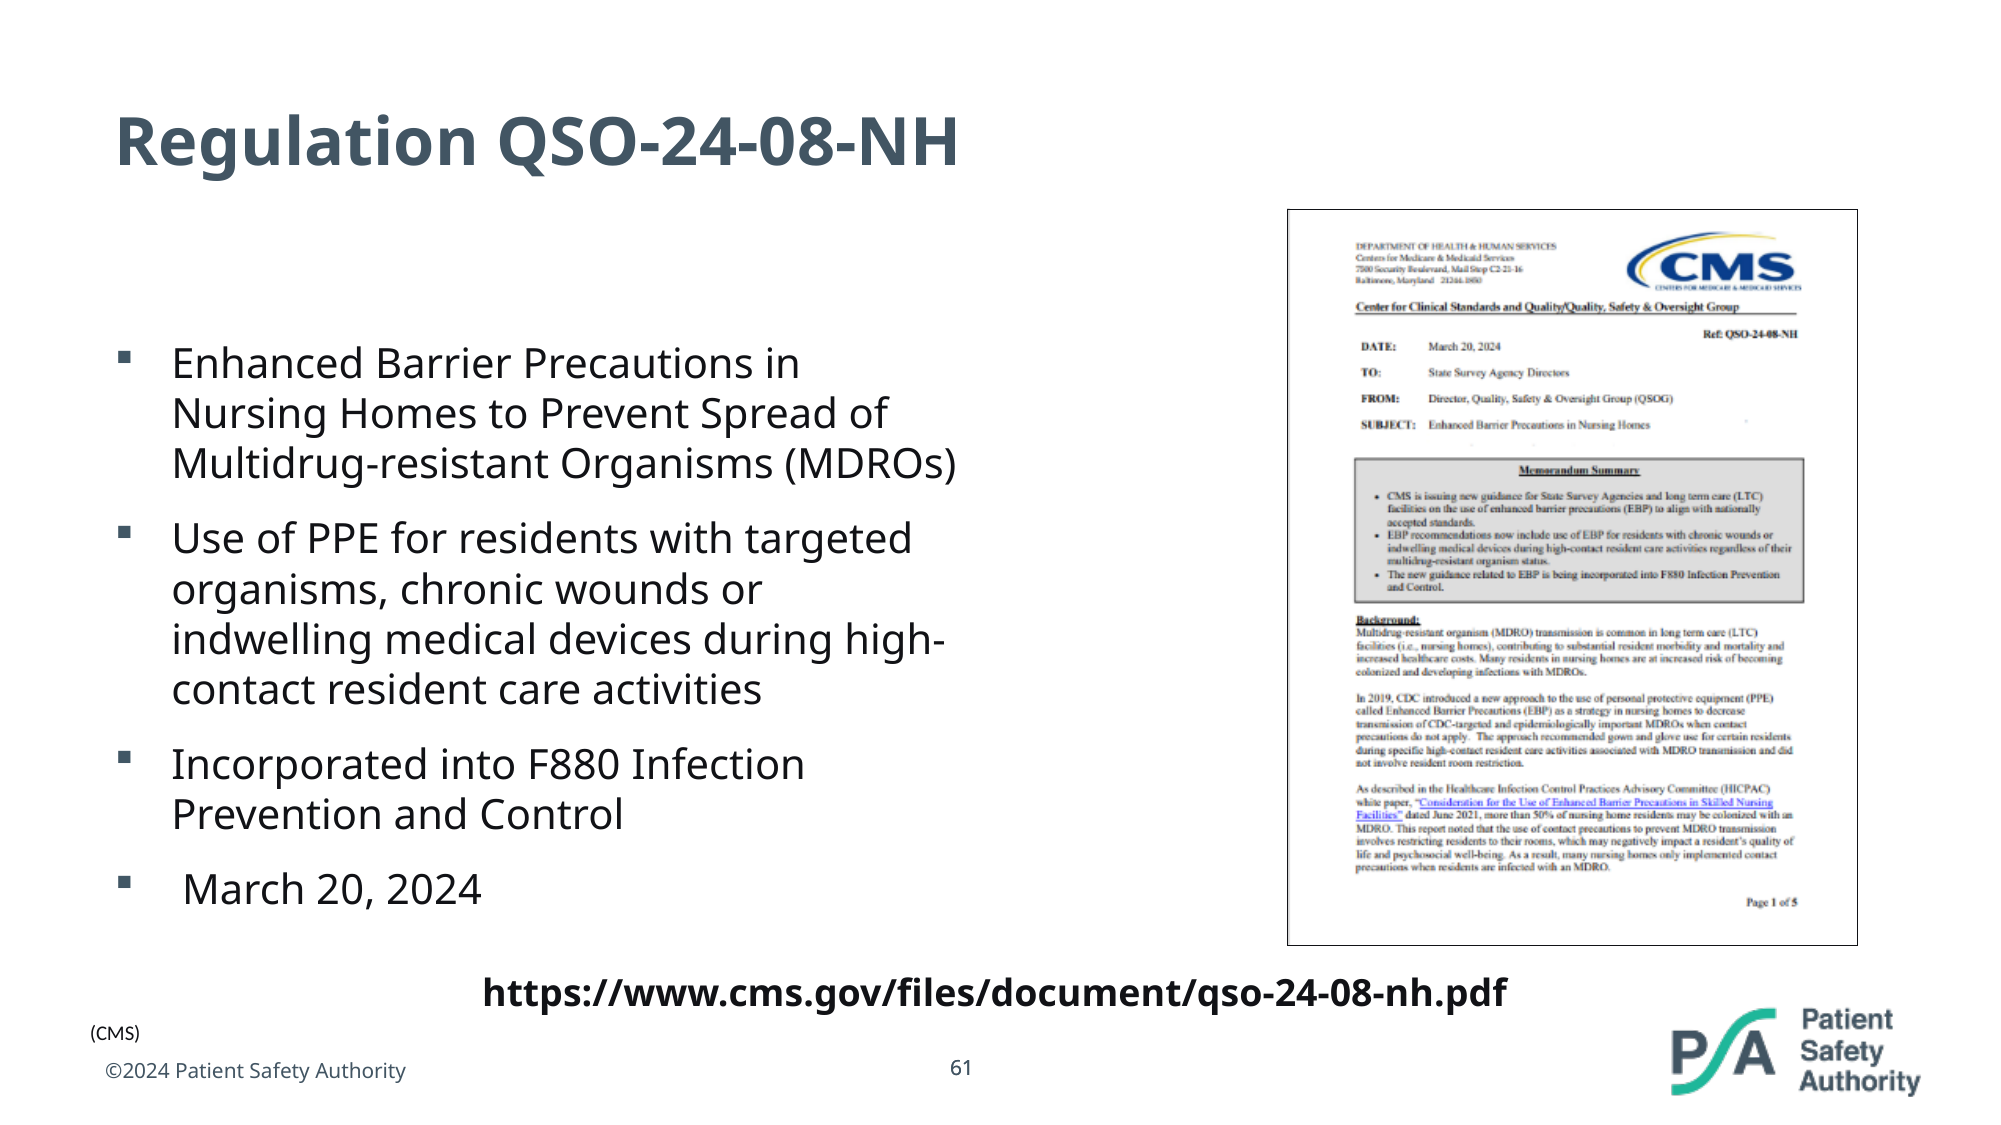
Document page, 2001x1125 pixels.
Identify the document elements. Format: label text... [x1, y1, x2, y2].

text_box (CMS) [75, 1012, 275, 1053]
title Regulation QSO-24-08-NH [99, 45, 1900, 233]
list Enhanced Barrier Precautions in Nursing Homes to Prevent Spread of Multidrug-resistant Organisms (MDROs) Use of PPE for residents with targeted organisms, chronic wounds or indwelling medical devices during high-contact resident care activities Incorporated into F880 Infection Prevention and Control March 20, 2024 [99, 262, 984, 988]
text_box https://www.cms.gov/files/document/qso-24-08-nh.pdf [253, 962, 1747, 1028]
picture [1650, 987, 1943, 1119]
picture [1287, 208, 1858, 946]
